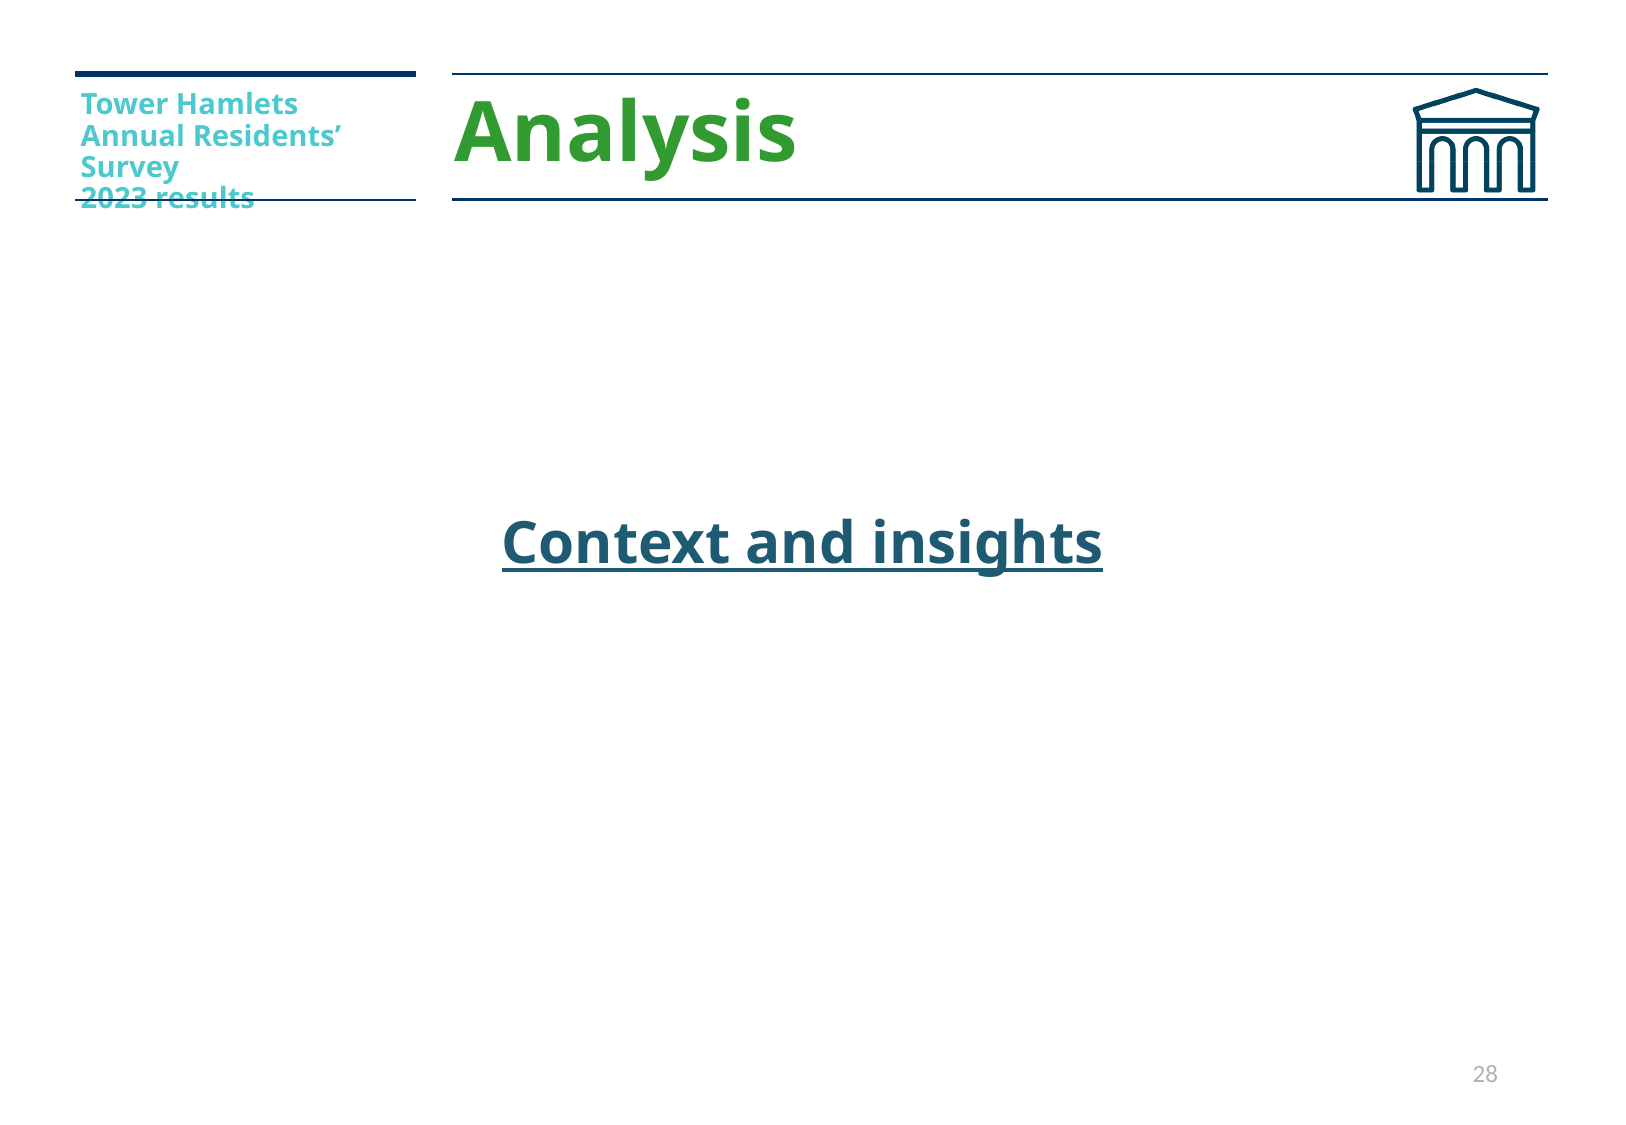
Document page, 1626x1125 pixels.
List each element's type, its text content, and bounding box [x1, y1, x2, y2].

slide_number 28 [1147, 1042, 1514, 1103]
list Context and insights [62, 226, 1543, 1016]
text_box Tower Hamlets Annual Residents’ Survey 2023 results [68, 83, 419, 192]
title Analysis [441, 83, 1390, 195]
picture [1390, 71, 1549, 205]
